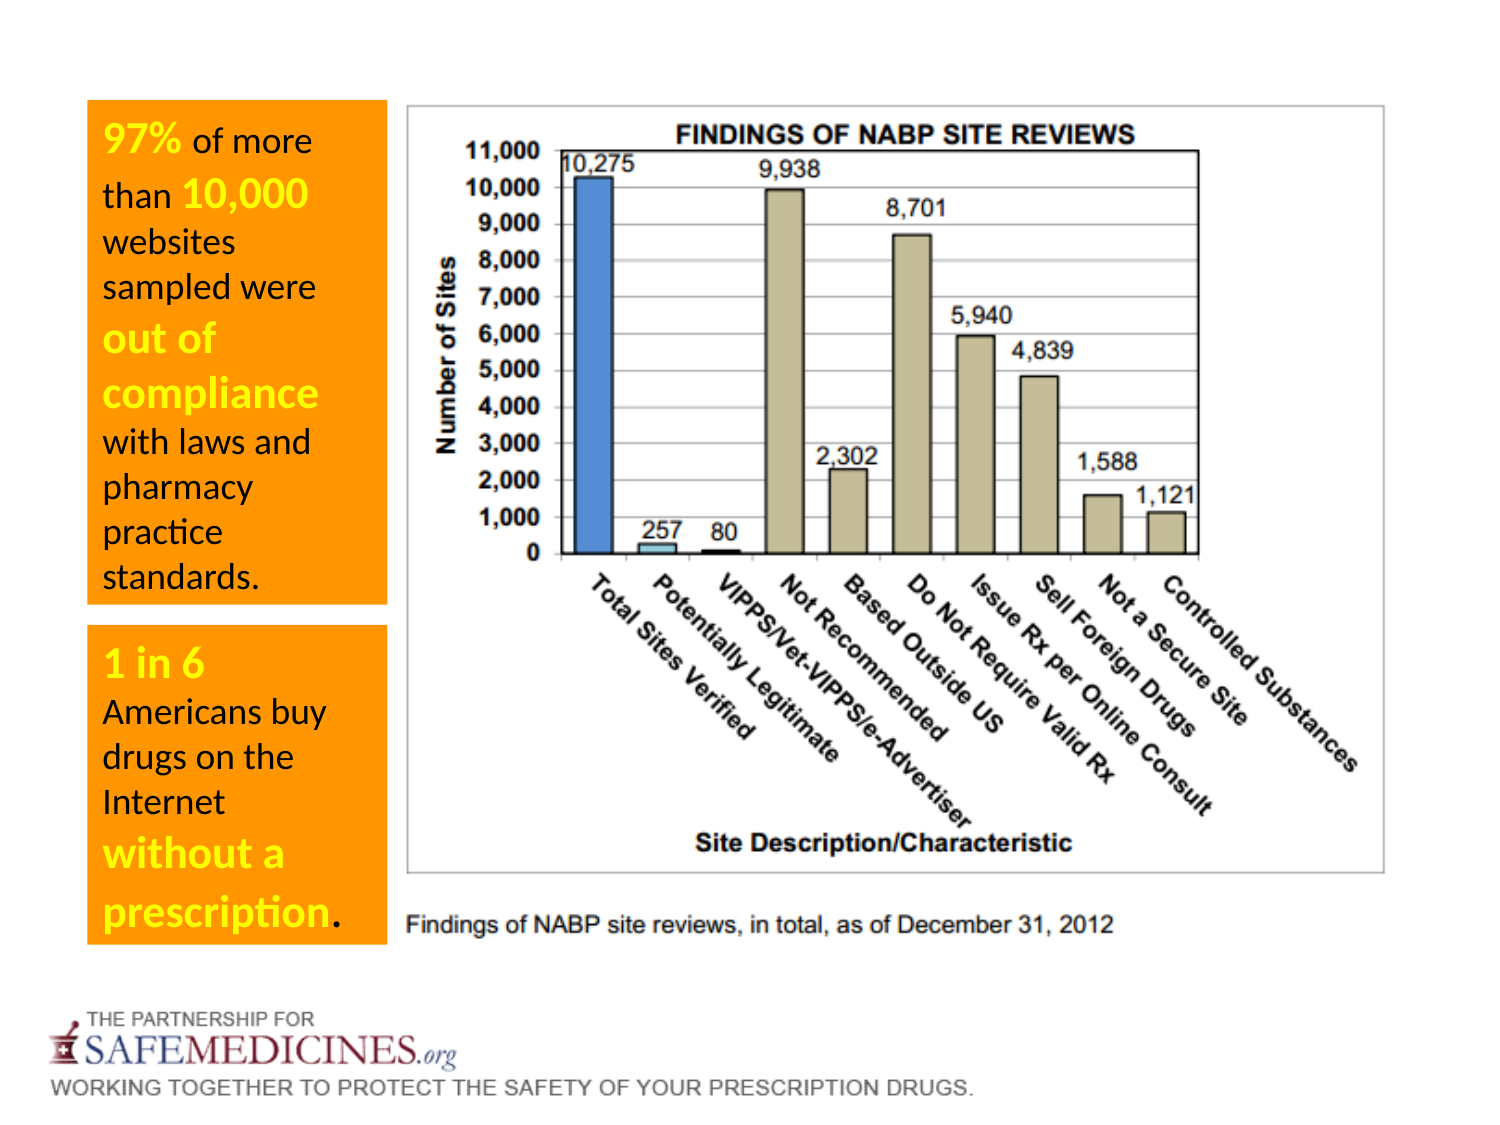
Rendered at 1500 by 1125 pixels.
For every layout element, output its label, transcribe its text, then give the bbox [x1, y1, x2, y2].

text_box 97% of more than 10,000 websites sampled were out of compliance with laws and pharmacy practice standards. [87, 99, 388, 605]
text_box 1 in 6 Americans buy drugs on the Internet without a prescription. [87, 624, 388, 945]
picture [396, 87, 1401, 951]
picture [12, 987, 1052, 1125]
